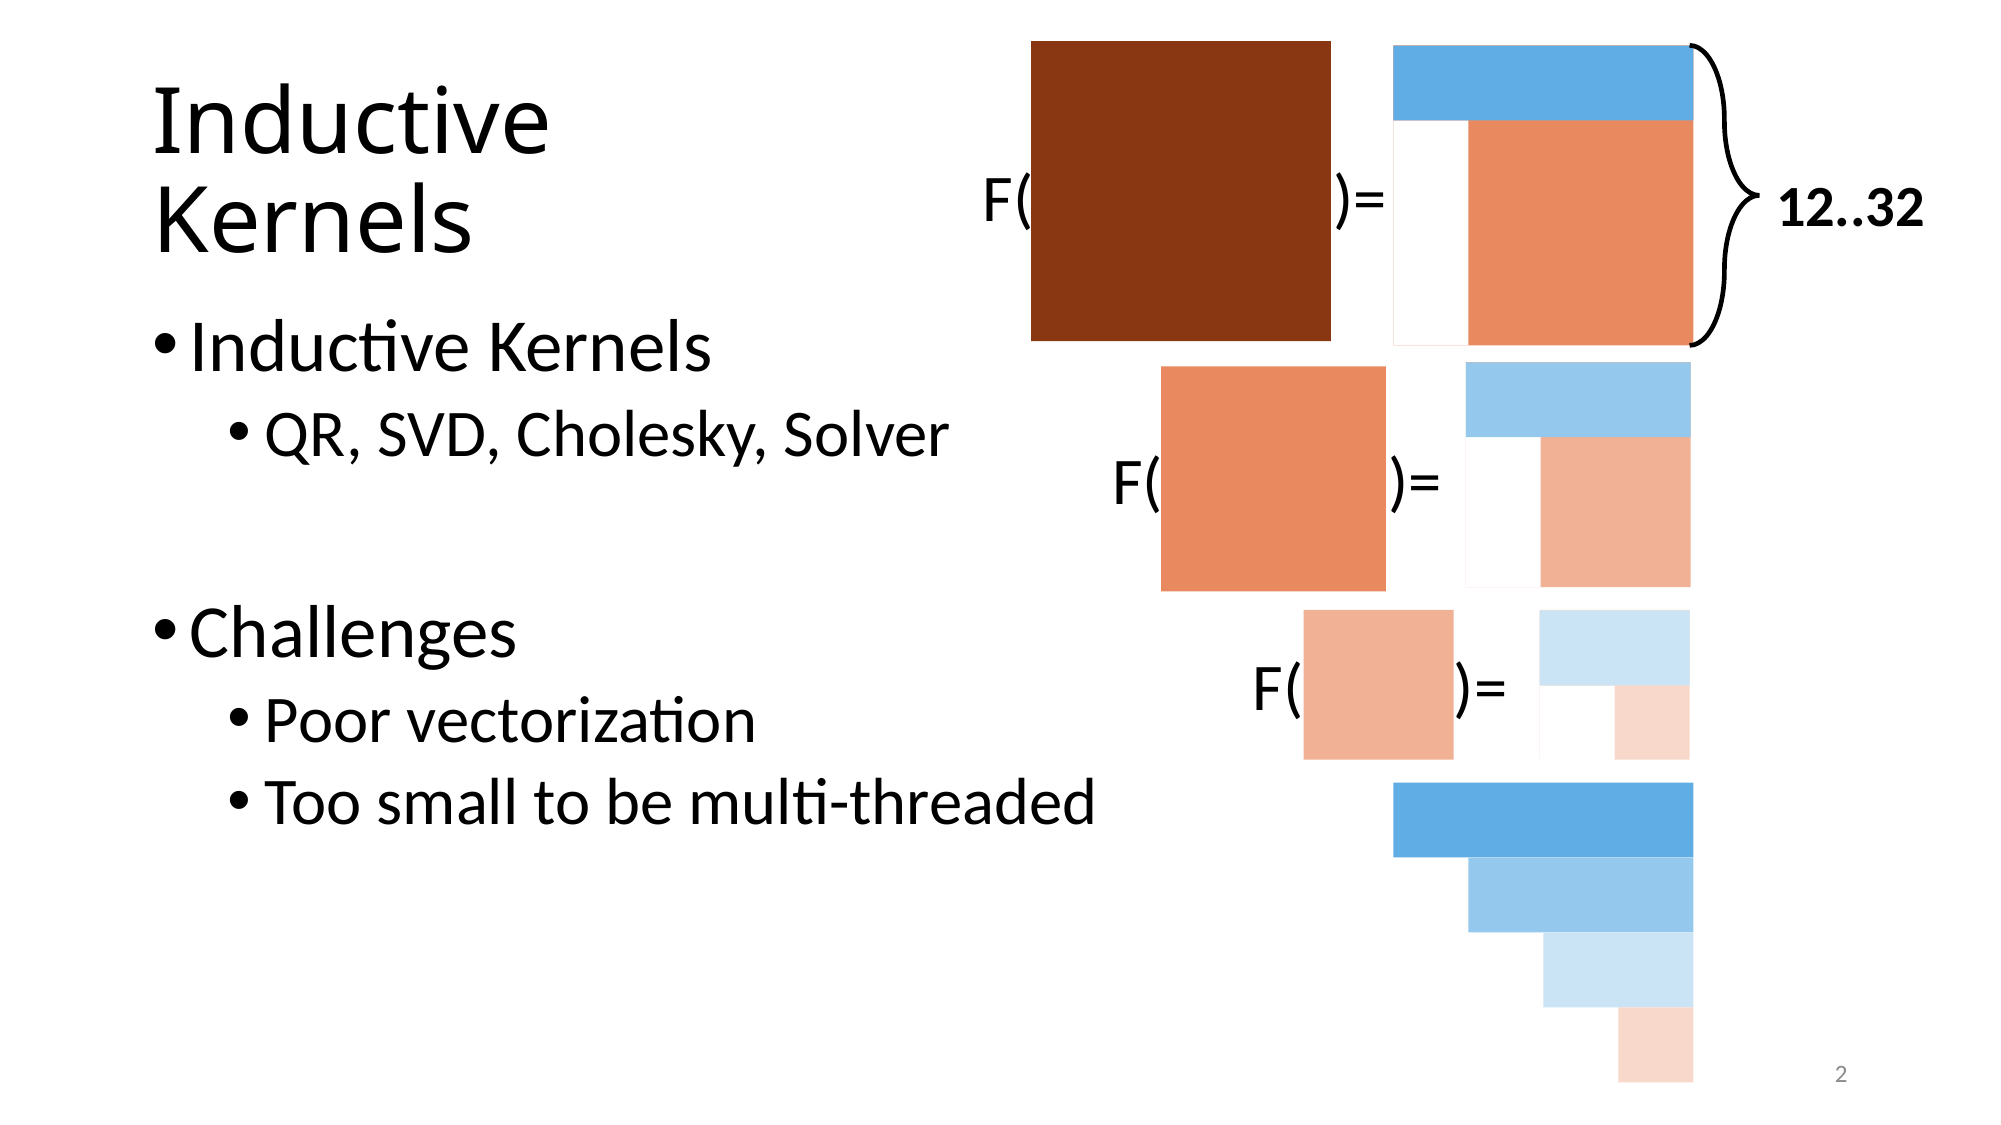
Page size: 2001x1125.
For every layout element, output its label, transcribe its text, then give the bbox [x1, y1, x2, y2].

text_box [1393, 782, 1694, 1083]
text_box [1094, 362, 1691, 592]
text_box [1236, 609, 1690, 761]
slide_number 2 [1412, 1042, 1863, 1103]
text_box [1689, 45, 1941, 346]
list Inductive Kernels QR, SVD, Cholesky, Solver Challenges Poor vectorization Too small to be multi-threaded [137, 299, 1133, 1014]
text_box Inductive Kernels [137, 64, 876, 282]
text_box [964, 41, 1694, 346]
